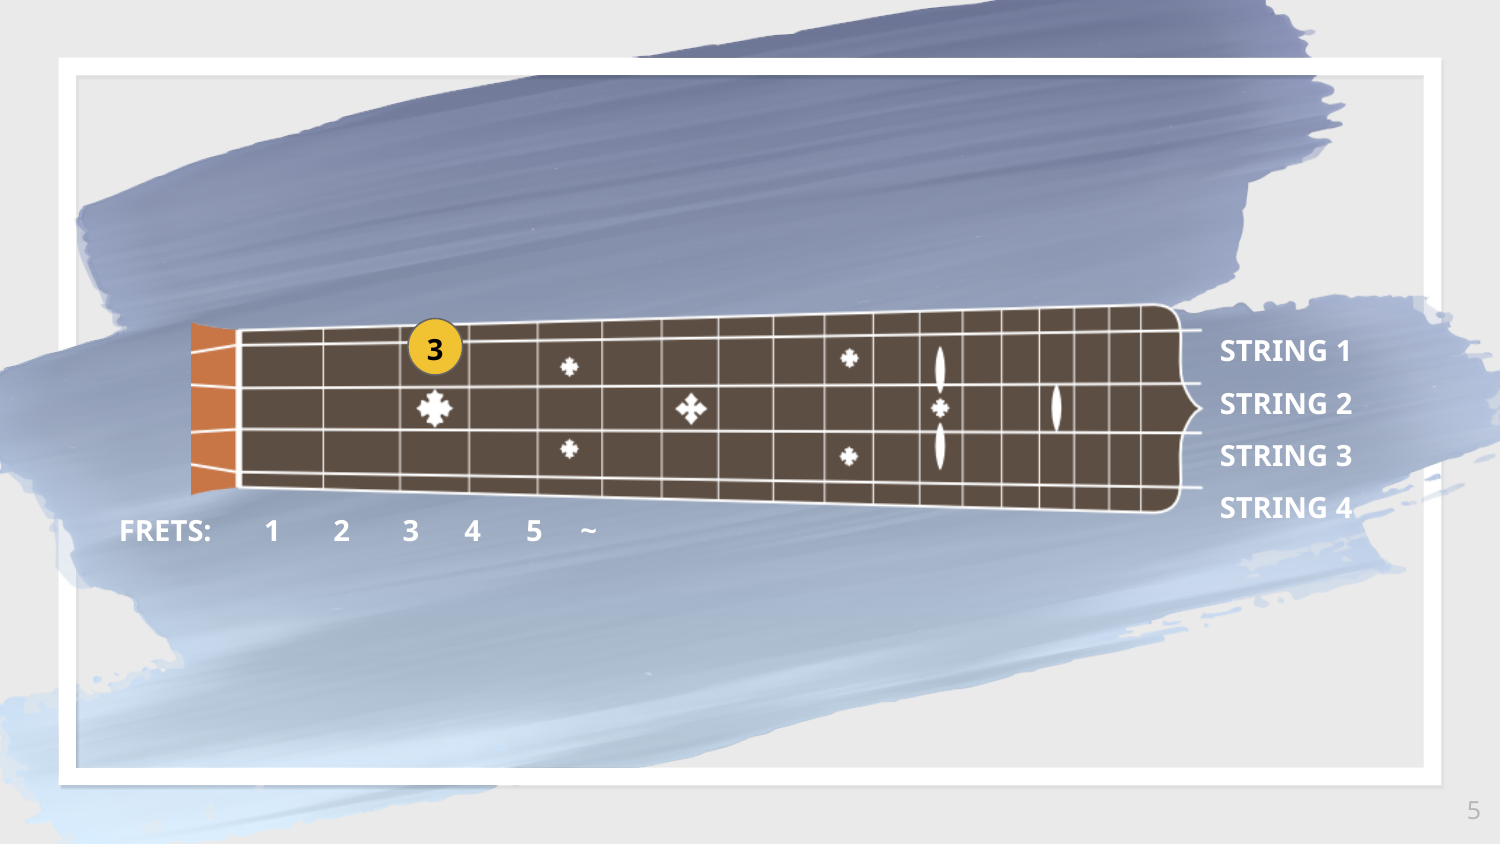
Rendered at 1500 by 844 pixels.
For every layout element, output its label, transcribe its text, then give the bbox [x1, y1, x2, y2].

slide_number ‹#› [1391, 779, 1482, 844]
picture [0, 0, 1500, 844]
text_box FRETS: 1 2 3 4 5 ~ [103, 496, 671, 562]
text_box STRING 1 STRING 2 STRING 3 STRING 4 [1210, 300, 1397, 497]
